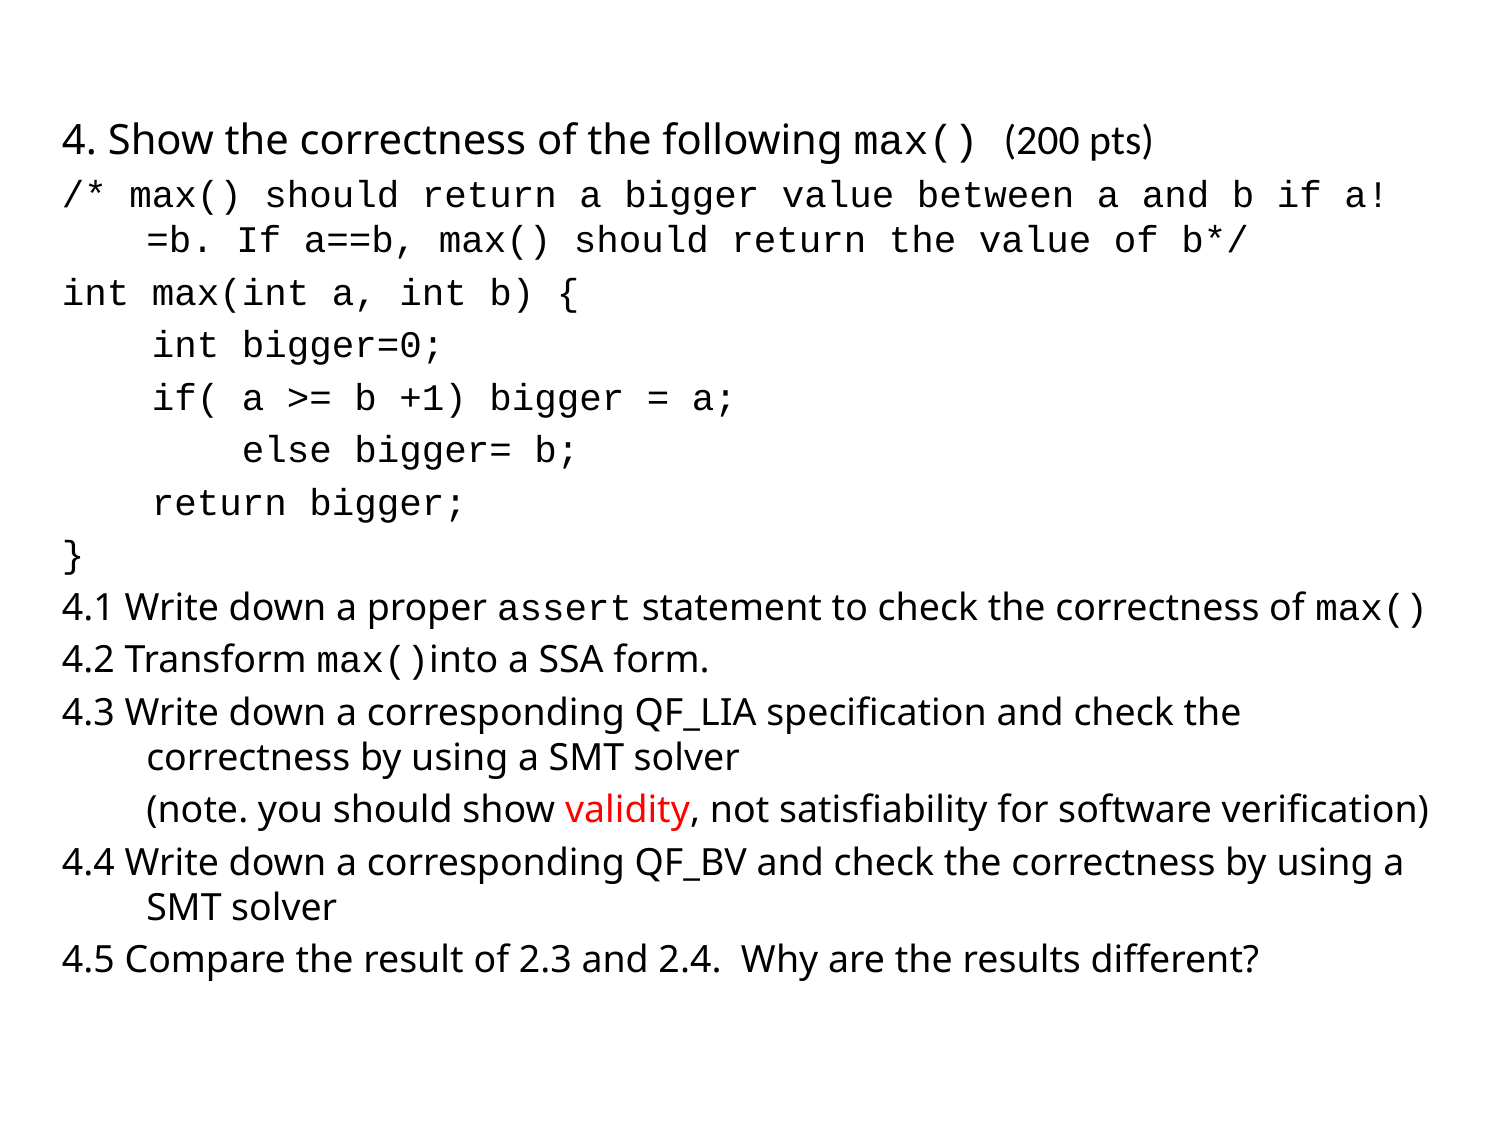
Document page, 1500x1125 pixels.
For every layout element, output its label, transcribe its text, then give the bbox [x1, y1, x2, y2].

list 4. Show the correctness of the following max() (200 pts) /* max() should return a bigger value between a and b if a!=b. If a==b, max() should return the value of b*/ int max(int a, int b) { int bigger=0; if( a >= b +1) bigger = a; else bigger= b; return bigger; } 4.1 Write down a proper assert statement to check the correctness of max() 4.2 Transform max()into a SSA form. 4.3 Write down a corresponding QF_LIA specification and check the correctness by using a SMT solver (note. you should show validity, not satisfiability for software verification) 4.4 Write down a corresponding QF_BV and check the correctness by using a SMT solver 4.5 Compare the result of 2.3 and 2.4. Why are the results different? [46, 105, 1465, 997]
